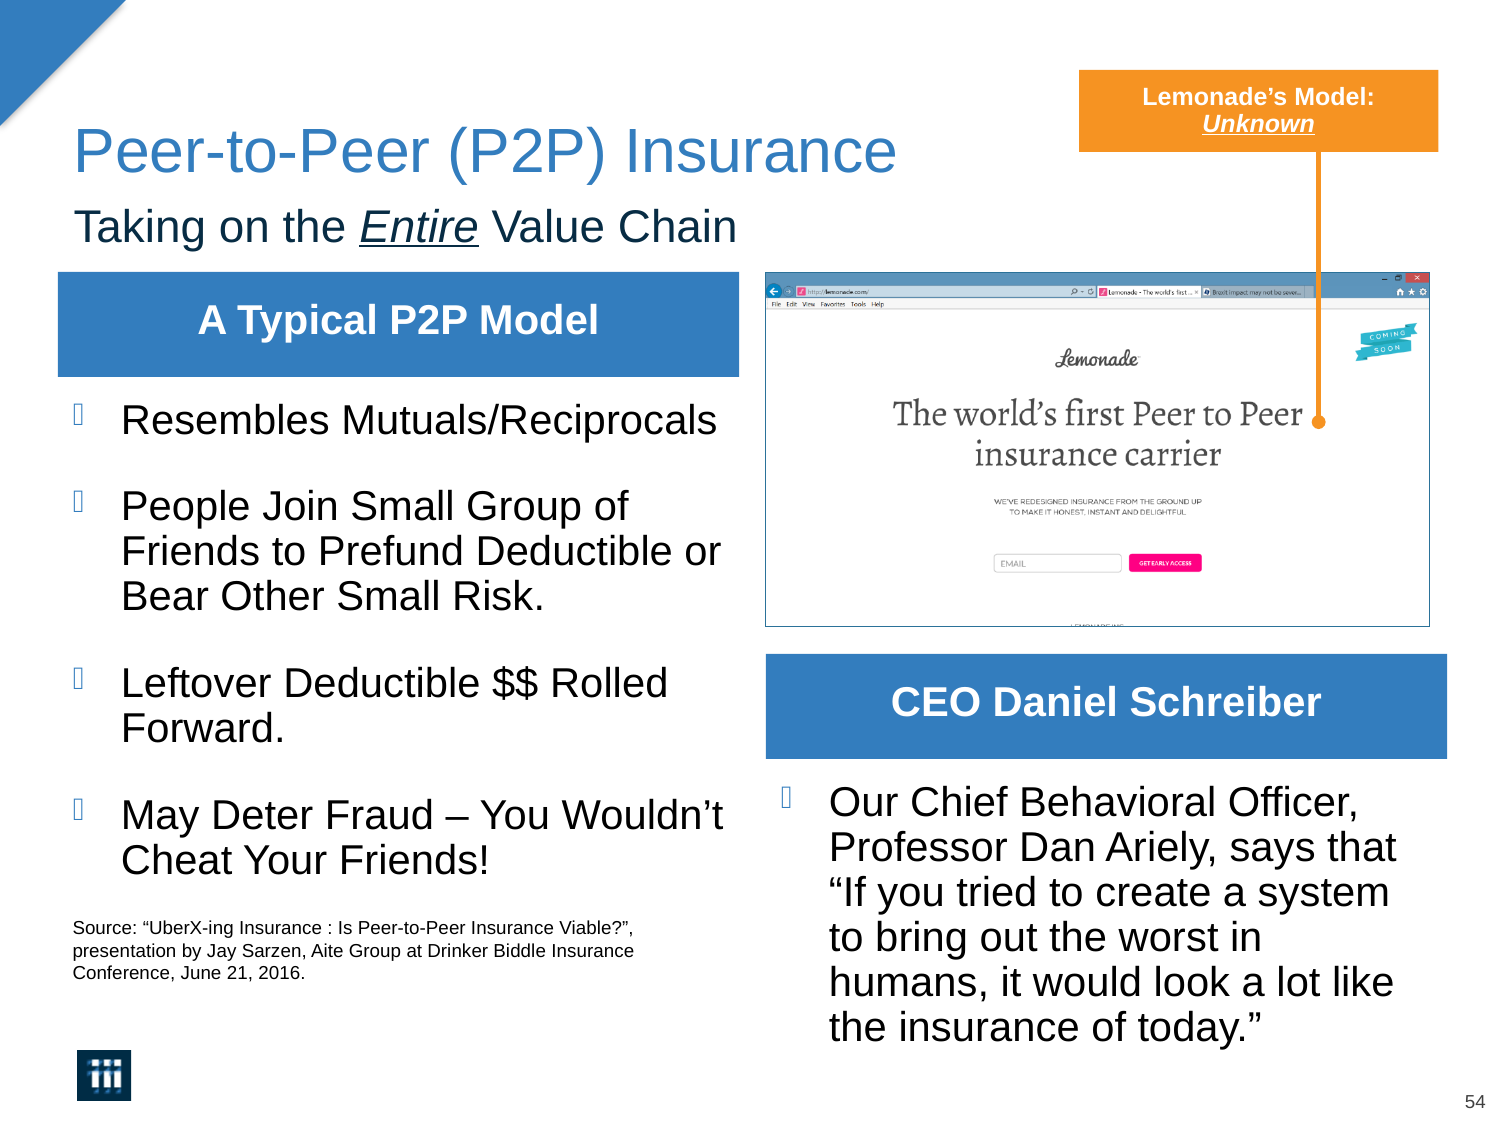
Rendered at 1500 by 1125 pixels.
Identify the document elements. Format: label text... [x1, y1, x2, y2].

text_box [1078, 69, 1439, 423]
list CEO Daniel Schreiber [765, 653, 1448, 759]
title Peer-to-Peer (P2P) Insurance [58, 37, 1446, 194]
text_box Source: “UberX-ing Insurance : Is Peer-to-Peer Insurance Viable?”, presentation by Jay Sarzen, Aite Group at Drinker Biddle Insurance Conference, June 21, 2016. [57, 908, 723, 991]
list Resembles Mutuals/Reciprocals People Join Small Group of Friends to Prefund Deductible or Bear Other Small Risk. Leftover Deductible $$ Rolled Forward. May Deter Fraud – You Wouldn’t Cheat Your Friends! [57, 390, 740, 1006]
list A Typical P2P Model [57, 271, 740, 377]
list Taking on the Entire Value Chain [58, 195, 1073, 261]
list Our Chief Behavioral Officer, Professor Dan Ariely, says that “If you tried to create a system to bring out the worst in humans, it would look a lot like the insurance of today.” [765, 773, 1447, 1006]
picture [765, 272, 1430, 628]
